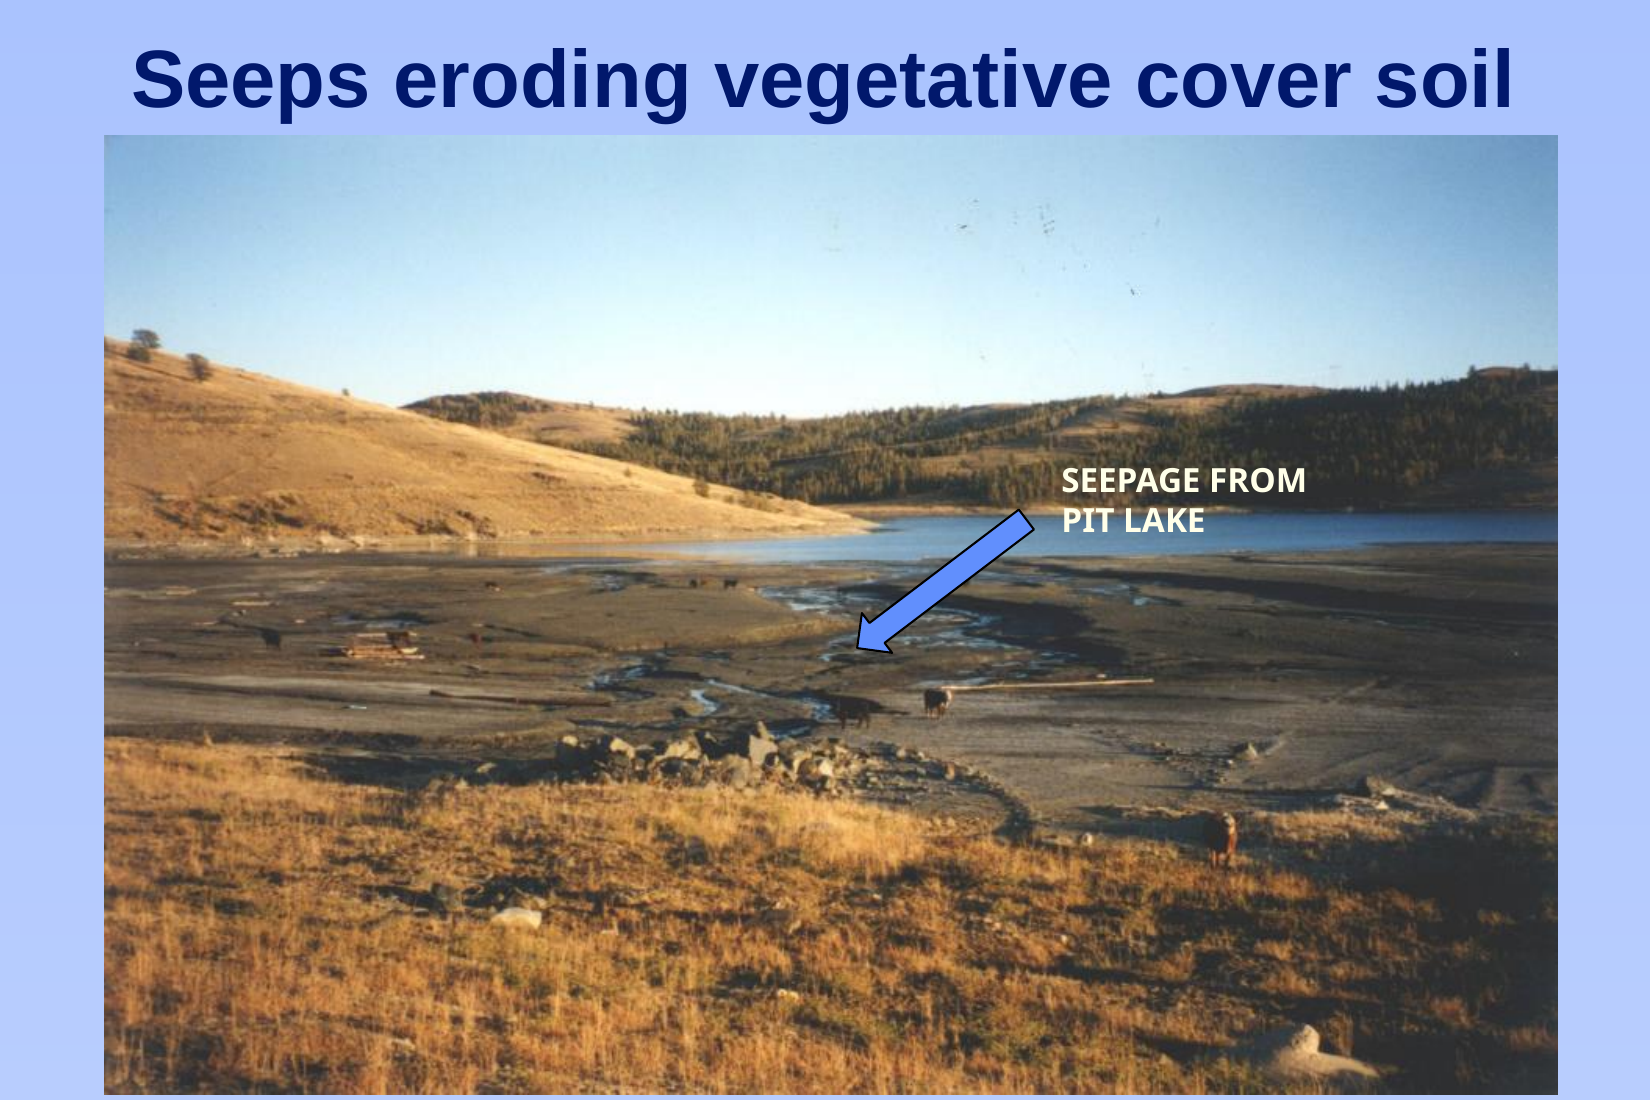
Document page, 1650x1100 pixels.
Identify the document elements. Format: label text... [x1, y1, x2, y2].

title Seeps eroding vegetative cover soil [109, 12, 1539, 134]
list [103, 135, 1558, 1096]
